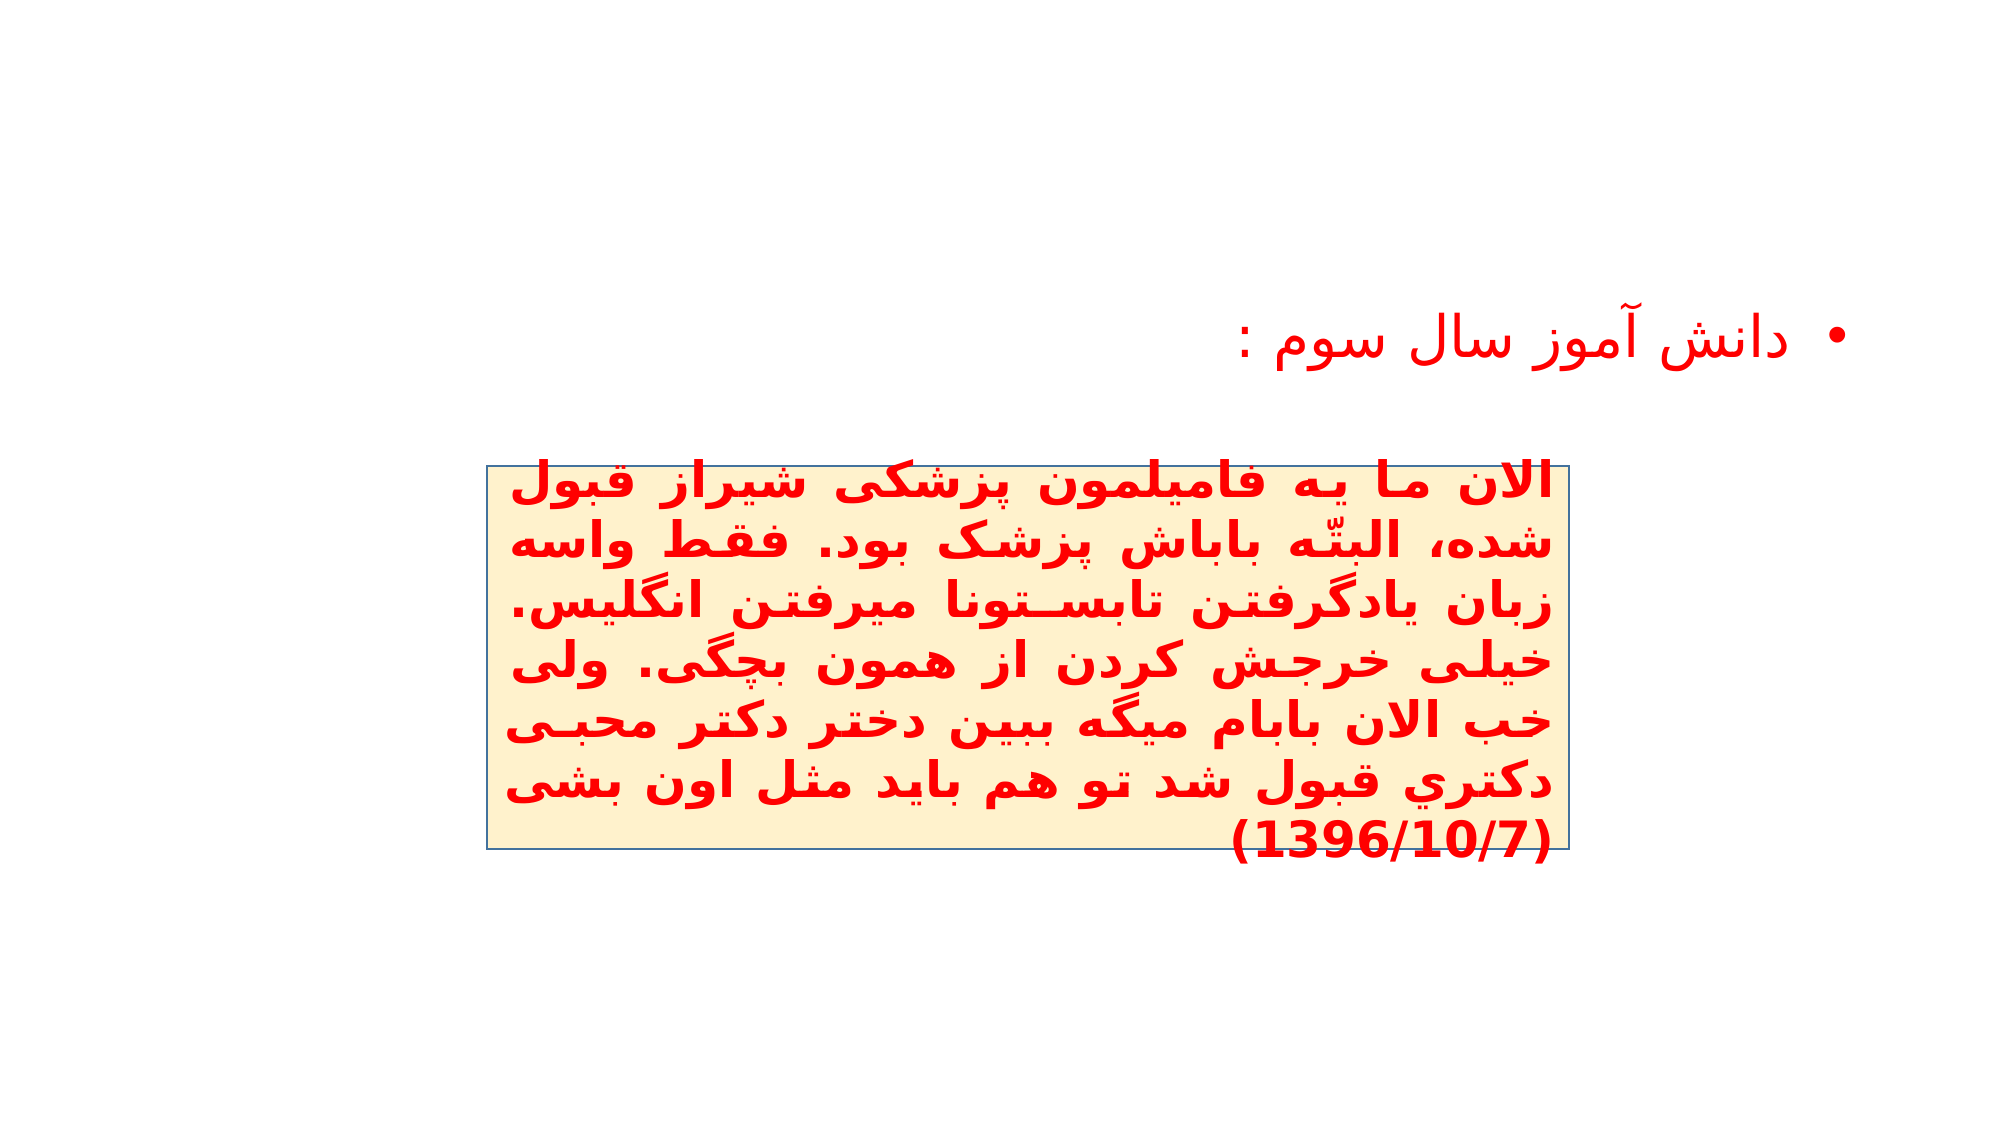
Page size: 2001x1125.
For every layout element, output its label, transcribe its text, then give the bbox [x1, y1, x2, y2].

list دانش آموز سال سوم : [137, 299, 1863, 1014]
text_box الان ما یه فامیلمون پزشکی شیراز قبول شده، البتّه باباش پزشک بود. فقط واسه زبان یادگرفتن تابسـتونا میرفتن انگلیس. خیلی خرجش کردن از همون بچگی. ولی خب الان بابام میگه ببین دختر دکتر محبـی دکتري قبول شد تو هم باید مثل اون بشی (1396/10/7) [486, 465, 1570, 850]
